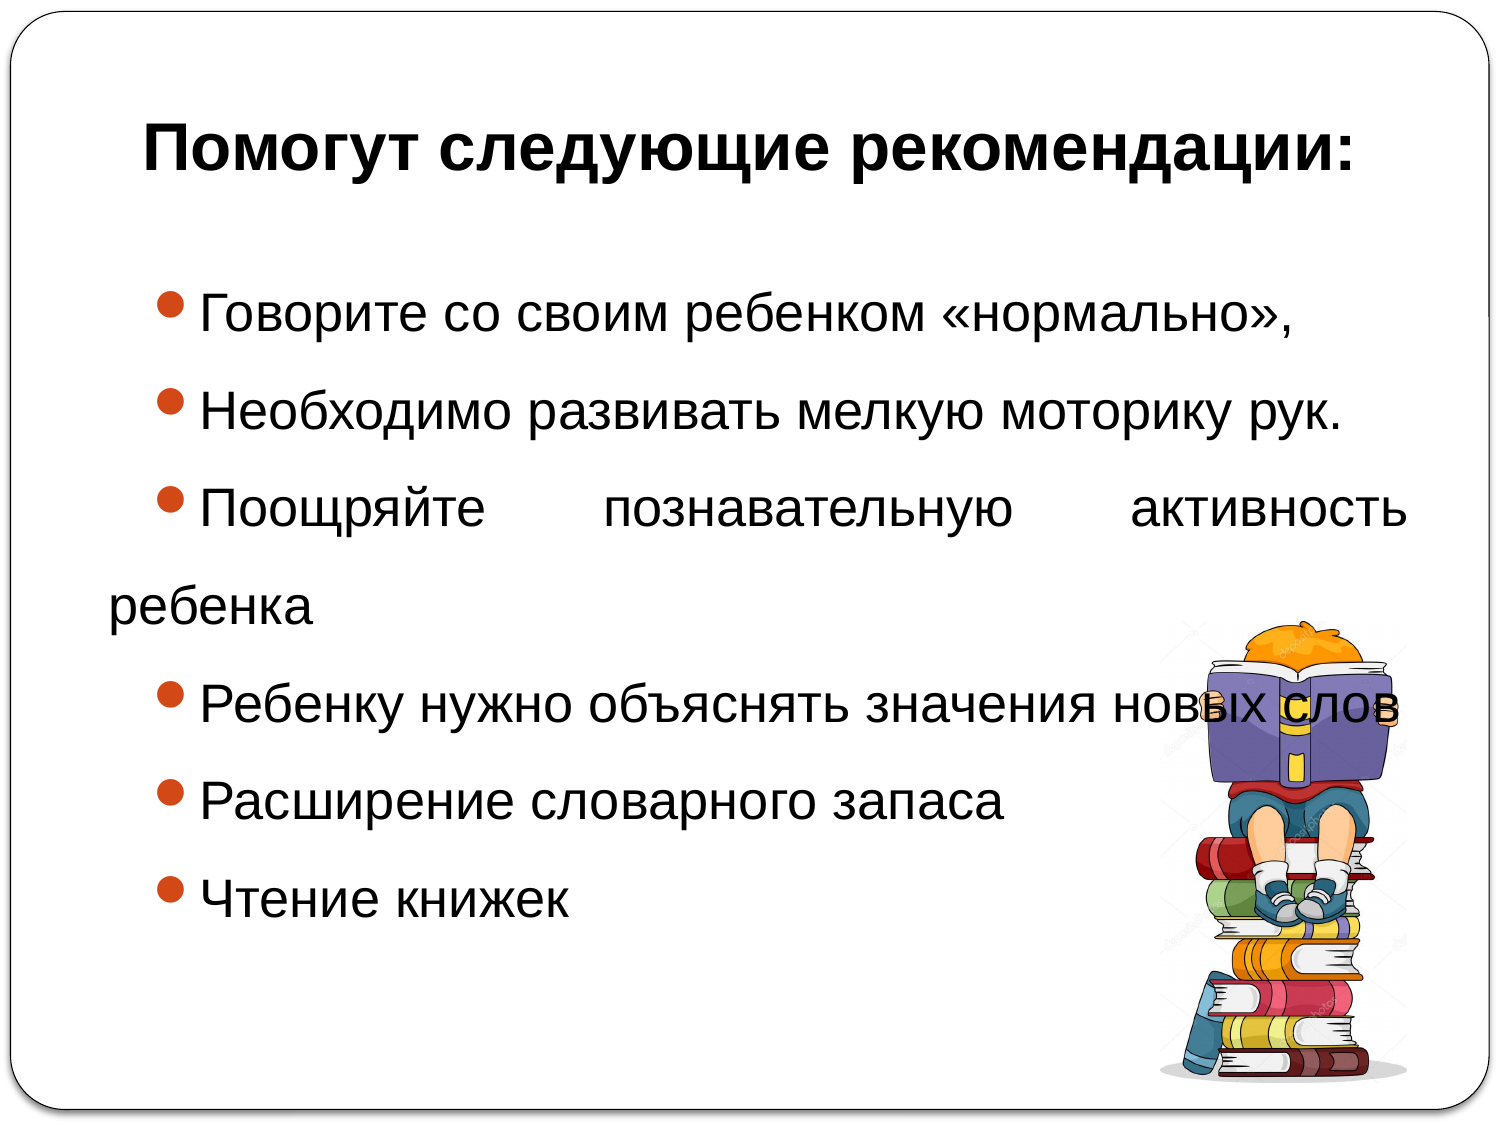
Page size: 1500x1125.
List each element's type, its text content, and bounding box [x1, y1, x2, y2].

title Помогут следующие рекомендации: [35, 45, 1465, 200]
picture [1159, 620, 1407, 1083]
list Говорите со своим ребенком «нормально», Необходимо развивать мелкую моторику рук. Поощряйте познавательную активность ребенка Ребенку нужно объяснять значения новых слов Расширение словарного запаса Чтение книжек [93, 237, 1425, 988]
